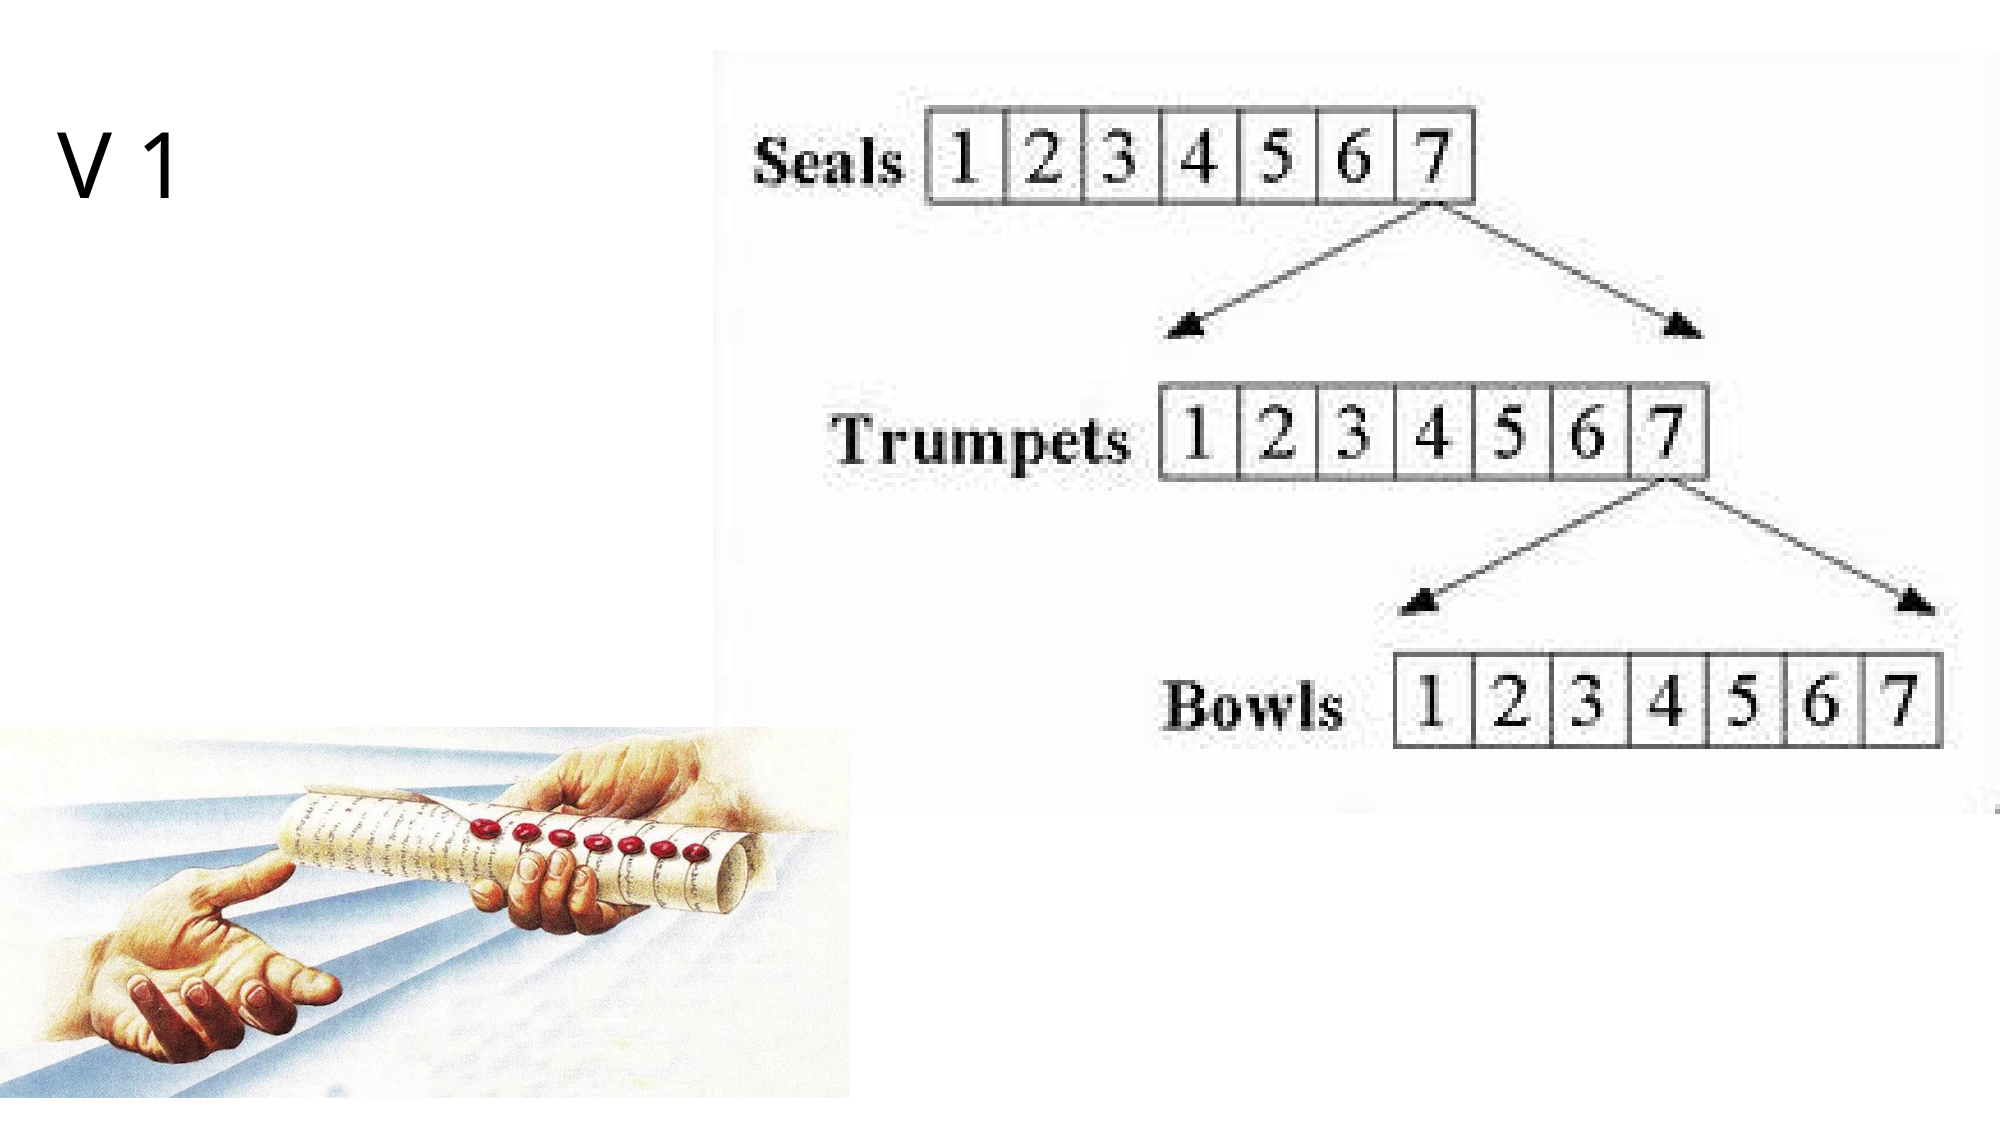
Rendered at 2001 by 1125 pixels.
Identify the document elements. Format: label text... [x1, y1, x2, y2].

title V 1 [42, 59, 413, 278]
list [0, 727, 850, 1098]
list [712, 50, 2000, 814]
